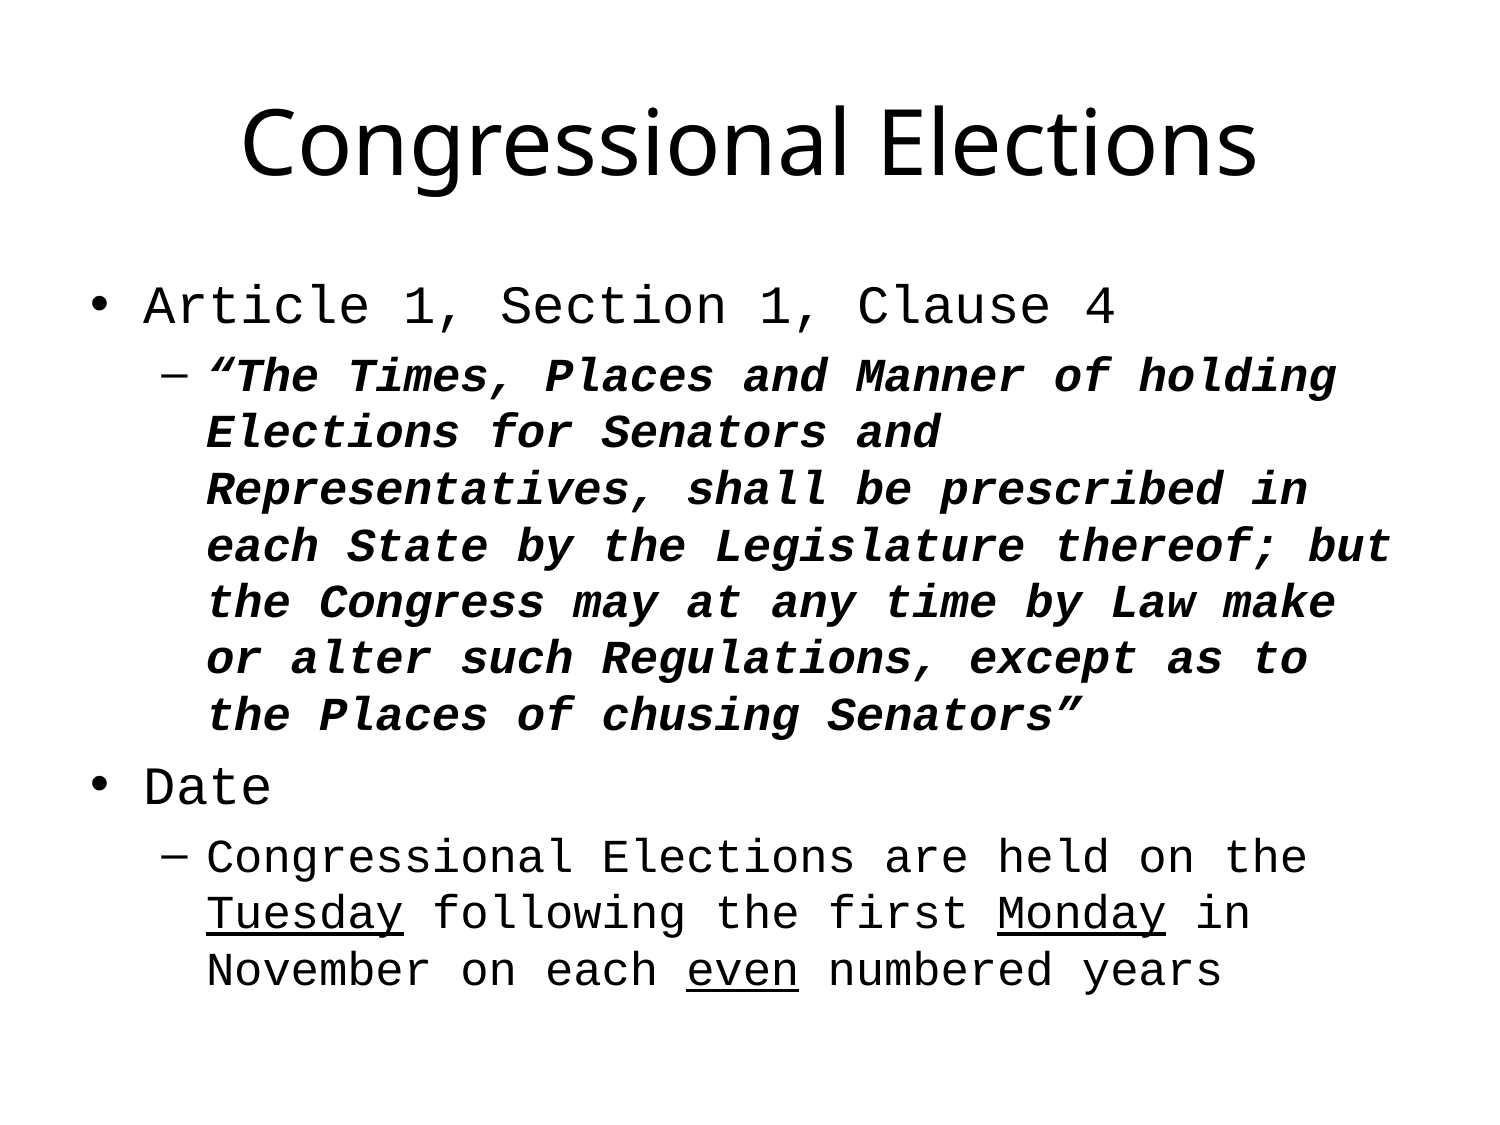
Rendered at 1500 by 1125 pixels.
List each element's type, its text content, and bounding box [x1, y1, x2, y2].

list Article 1, Section 1, Clause 4 “The Times, Places and Manner of holding Elections for Senators and Representatives, shall be prescribed in each State by the Legislature thereof; but the Congress may at any time by Law make or alter such Regulations, except as to the Places of chusing Senators” Date Congressional Elections are held on the Tuesday following the first Monday in November on each even numbered years [74, 262, 1426, 1006]
title Congressional Elections [74, 44, 1426, 233]
